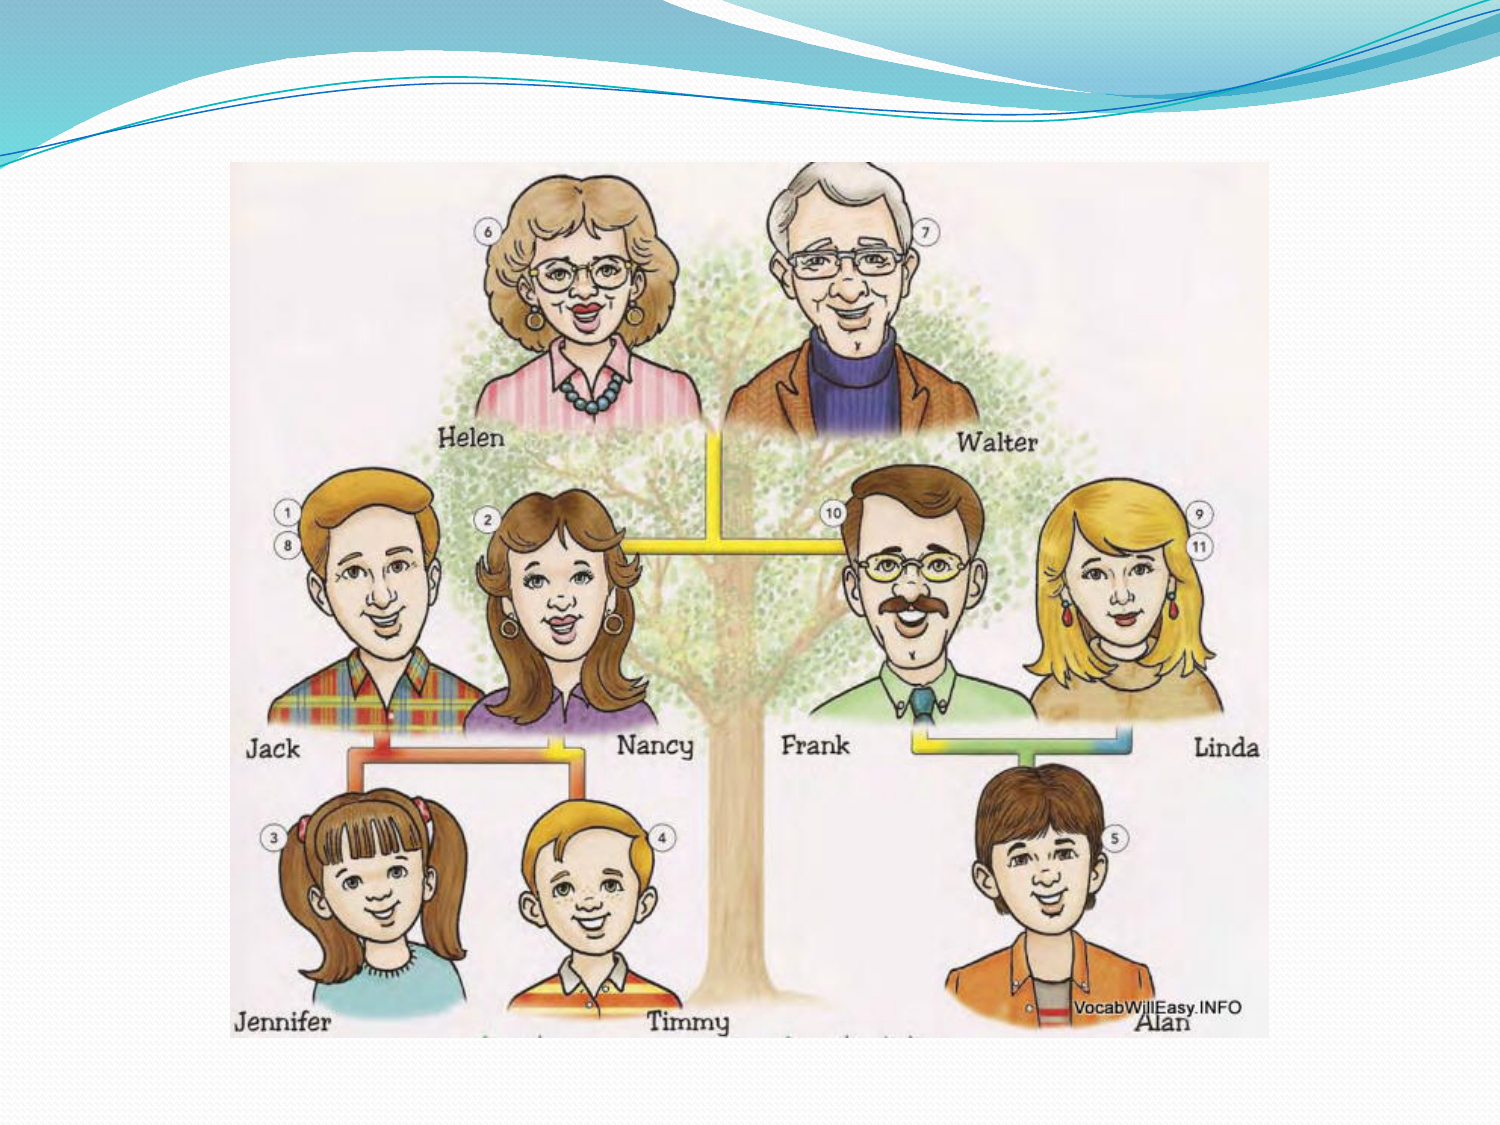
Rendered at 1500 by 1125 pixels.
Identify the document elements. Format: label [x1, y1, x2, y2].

list [230, 162, 1270, 1038]
